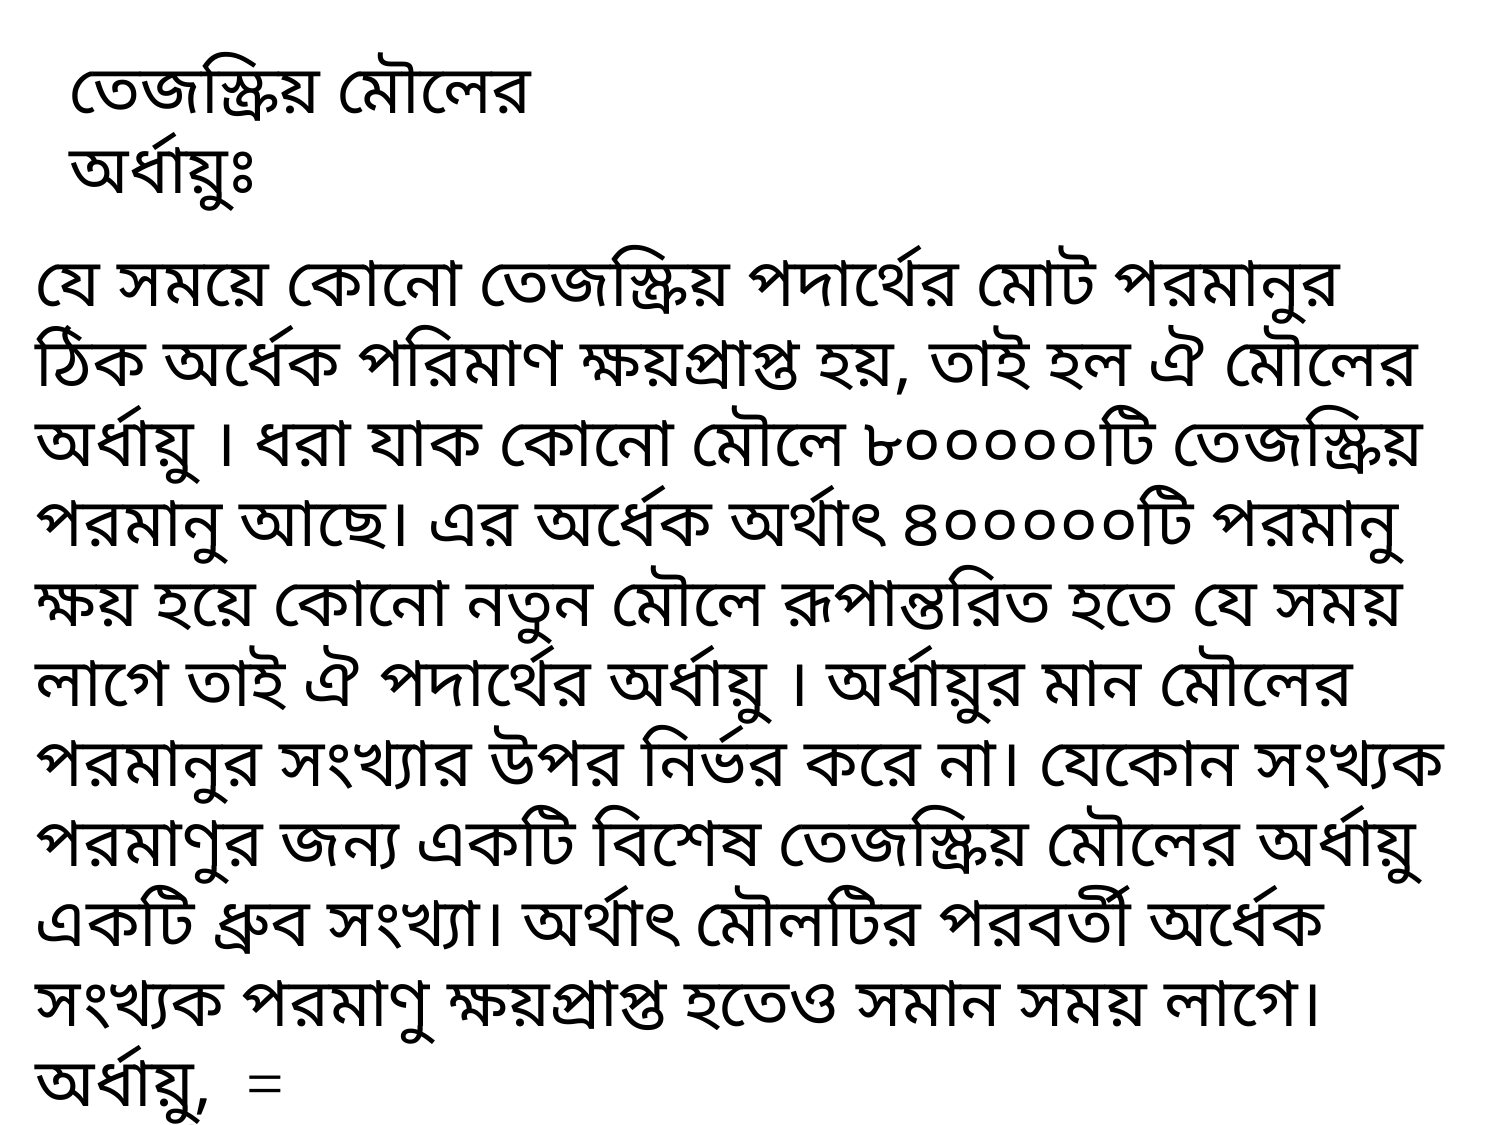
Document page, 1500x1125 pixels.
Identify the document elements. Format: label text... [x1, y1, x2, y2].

text_box তেজস্ক্রিয় মৌলের অর্ধায়ুঃ [55, 39, 630, 215]
